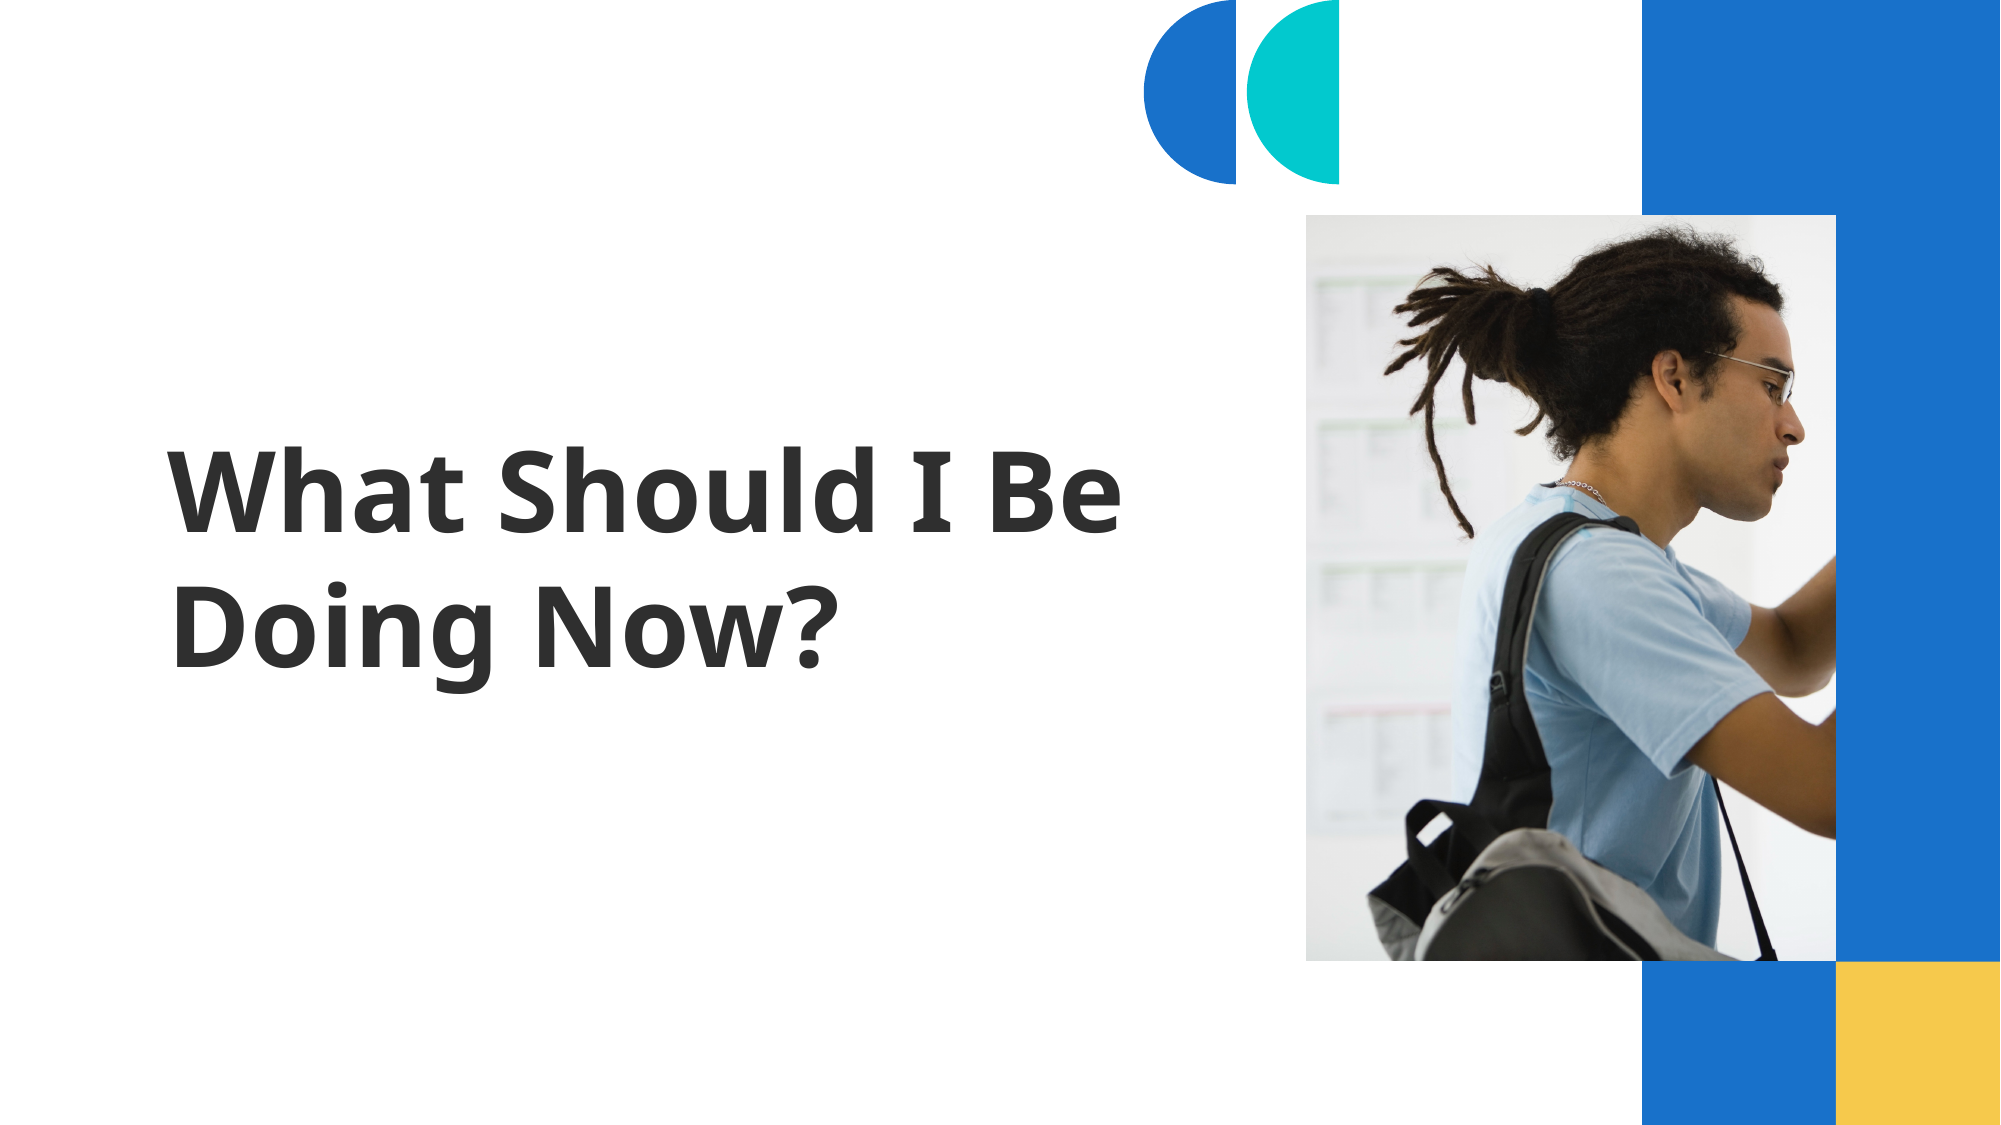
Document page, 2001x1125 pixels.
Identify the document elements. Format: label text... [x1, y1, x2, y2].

title What Should I Be Doing Now? [167, 419, 1273, 1043]
picture [1305, 215, 1836, 961]
